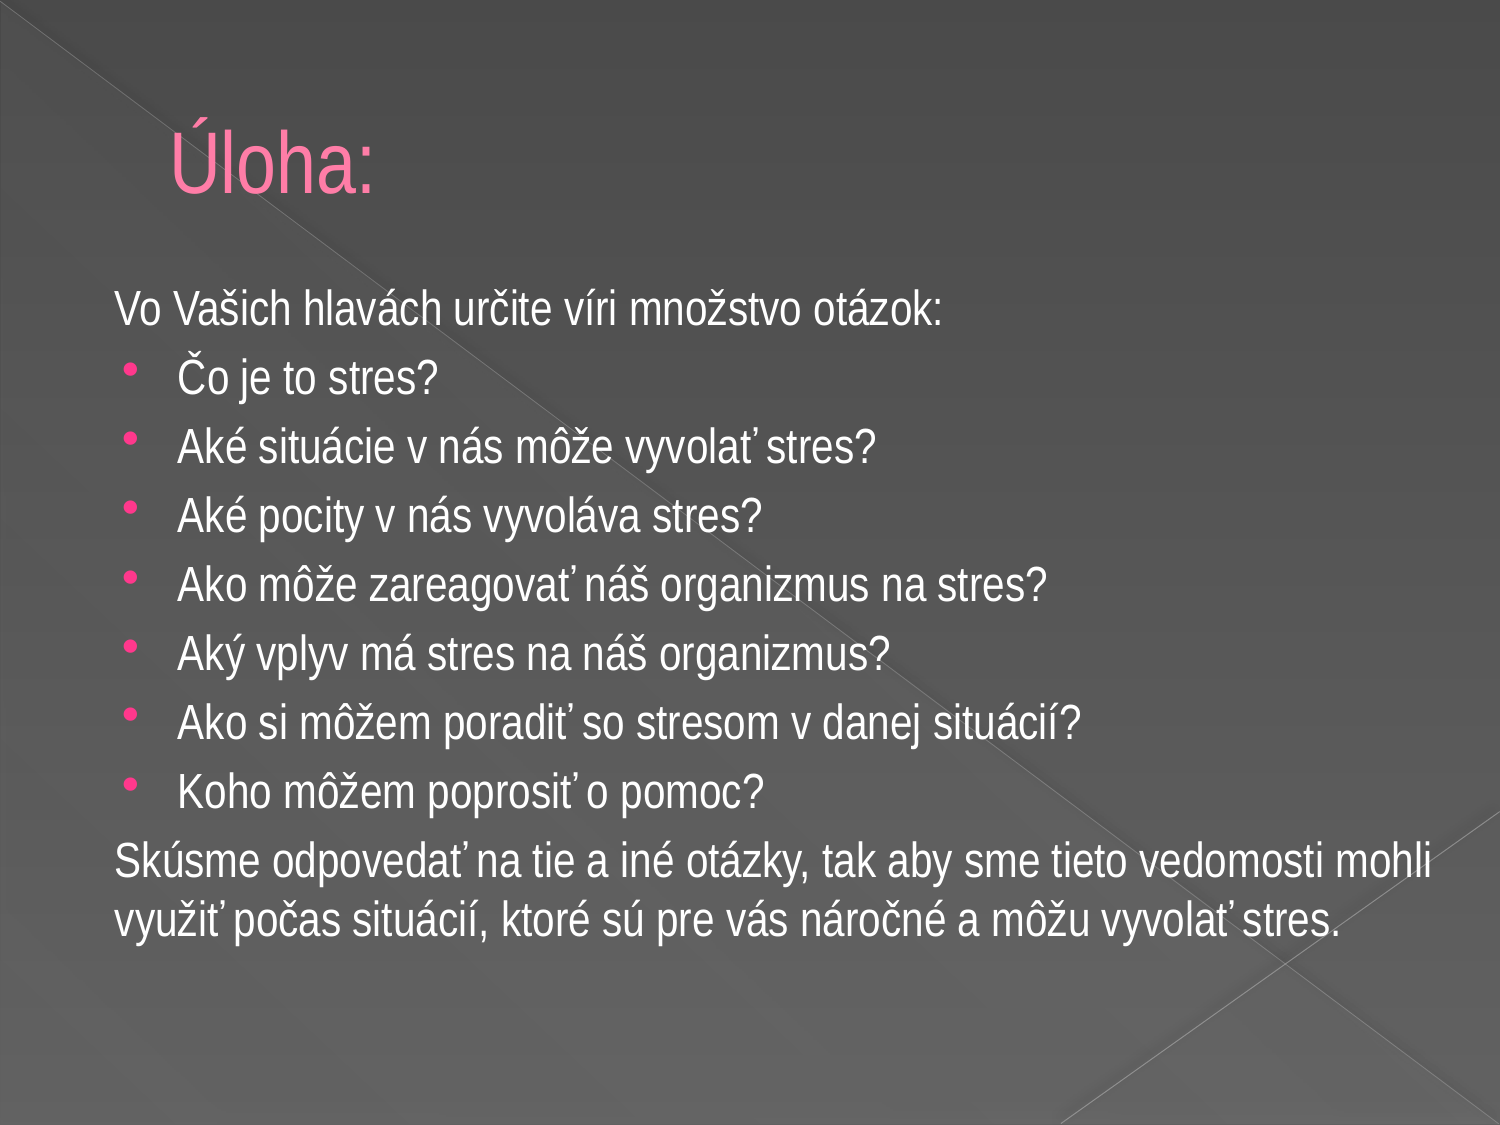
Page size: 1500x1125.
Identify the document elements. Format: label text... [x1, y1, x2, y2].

title Úloha: [75, 43, 1425, 274]
list Vo Vašich hlavách určite víri množstvo otázok: Čo je to stres? Aké situácie v nás môže vyvolať stres? Aké pocity v nás vyvoláva stres? Ako môže zareagovať náš organizmus na stres? Aký vplyv má stres na náš organizmus? Ako si môžem poradiť so stresom v danej situácií? Koho môžem poprosiť o pomoc? Skúsme odpovedať na tie a iné otázky, tak aby sme tieto vedomosti mohli využiť počas situácií, ktoré sú pre vás náročné a môžu vyvolať stres. [100, 268, 1451, 1019]
